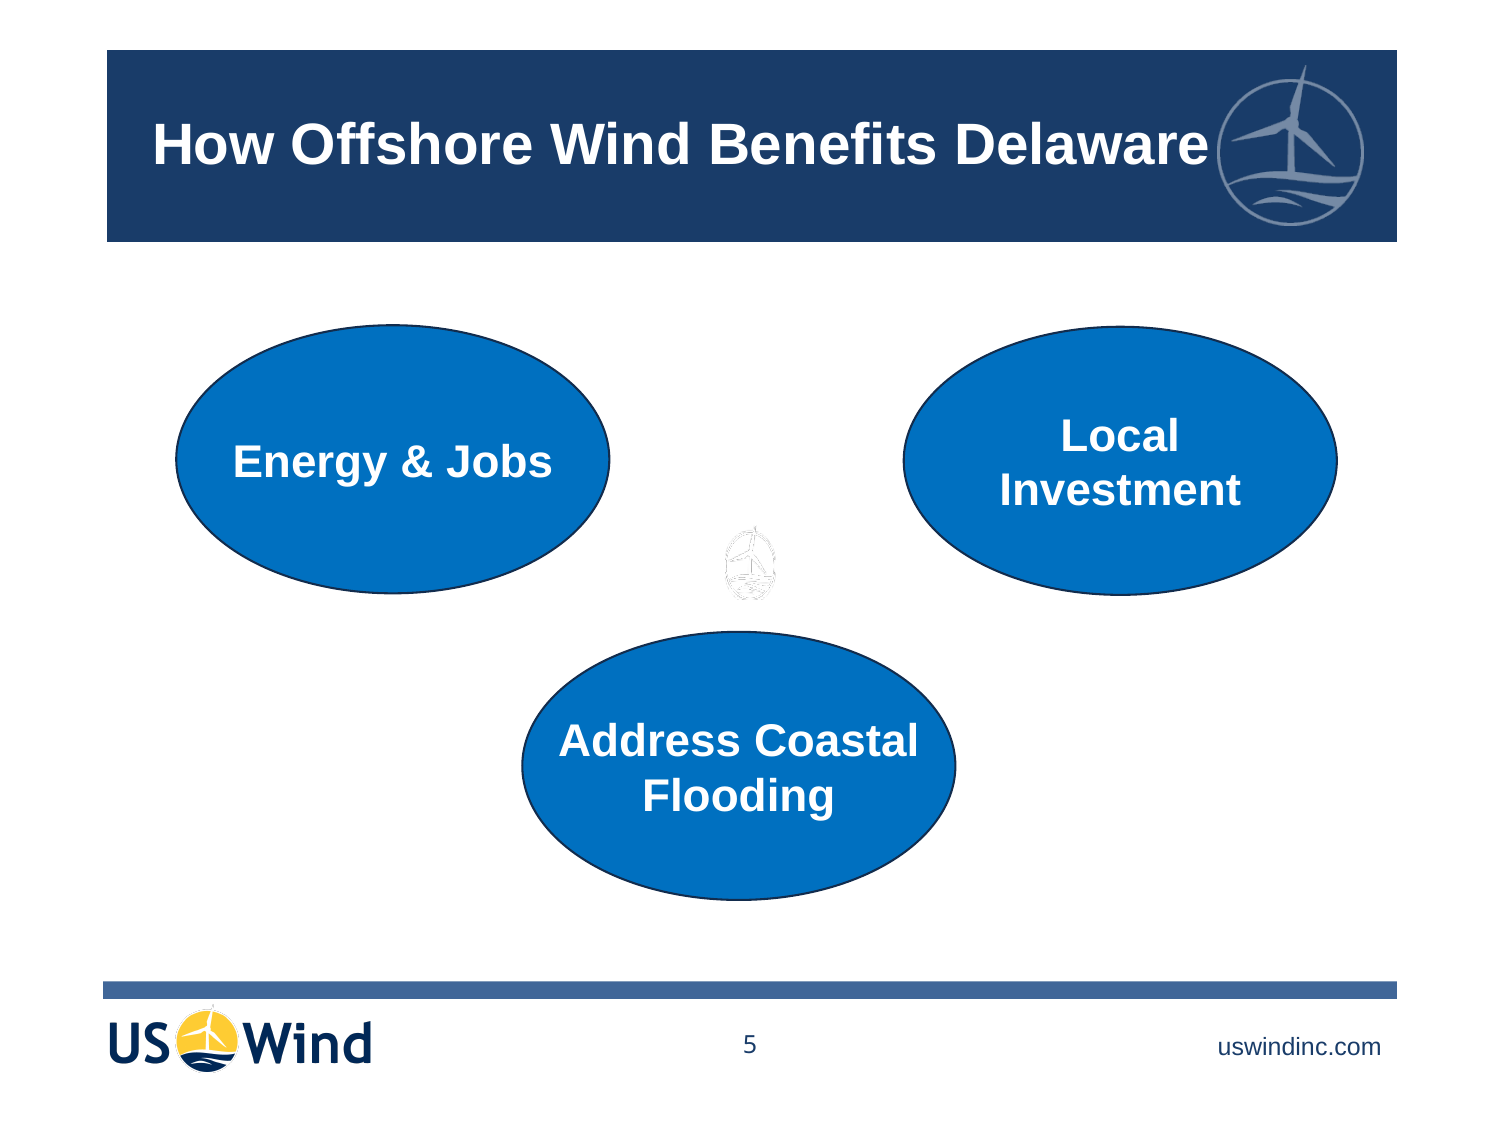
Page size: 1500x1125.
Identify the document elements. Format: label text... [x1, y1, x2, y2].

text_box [176, 325, 610, 594]
picture [103, 998, 377, 1079]
title How Offshore Wind Benefits Delaware [107, 50, 1397, 242]
picture [725, 526, 775, 599]
picture [1216, 65, 1364, 226]
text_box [903, 326, 1337, 595]
footer uswindinc.com [916, 1025, 1397, 1066]
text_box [522, 631, 956, 900]
slide_number 5 [622, 1025, 878, 1066]
